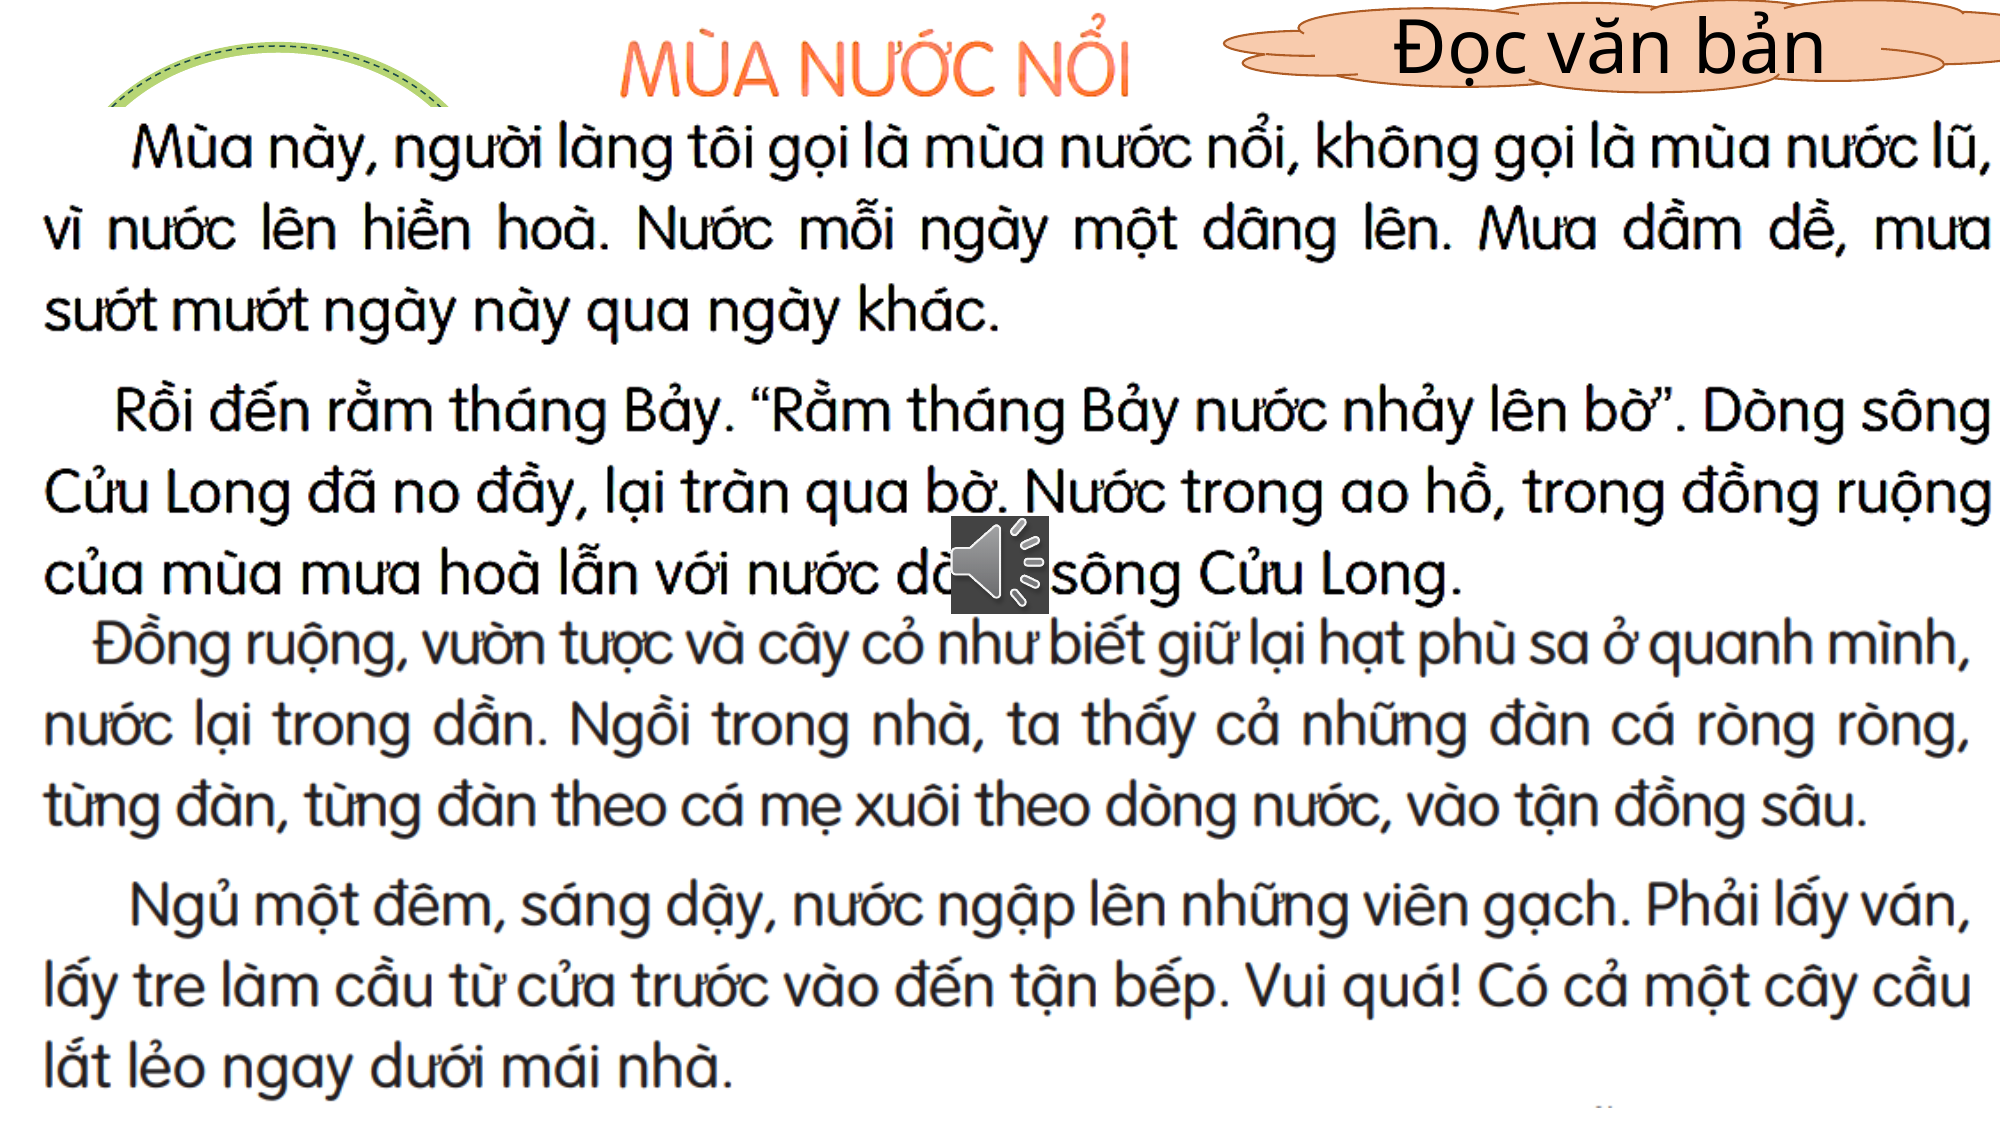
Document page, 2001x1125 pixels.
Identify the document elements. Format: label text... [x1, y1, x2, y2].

text_box Đọc văn bản [1222, 0, 2000, 94]
picture [22, 0, 2000, 1108]
